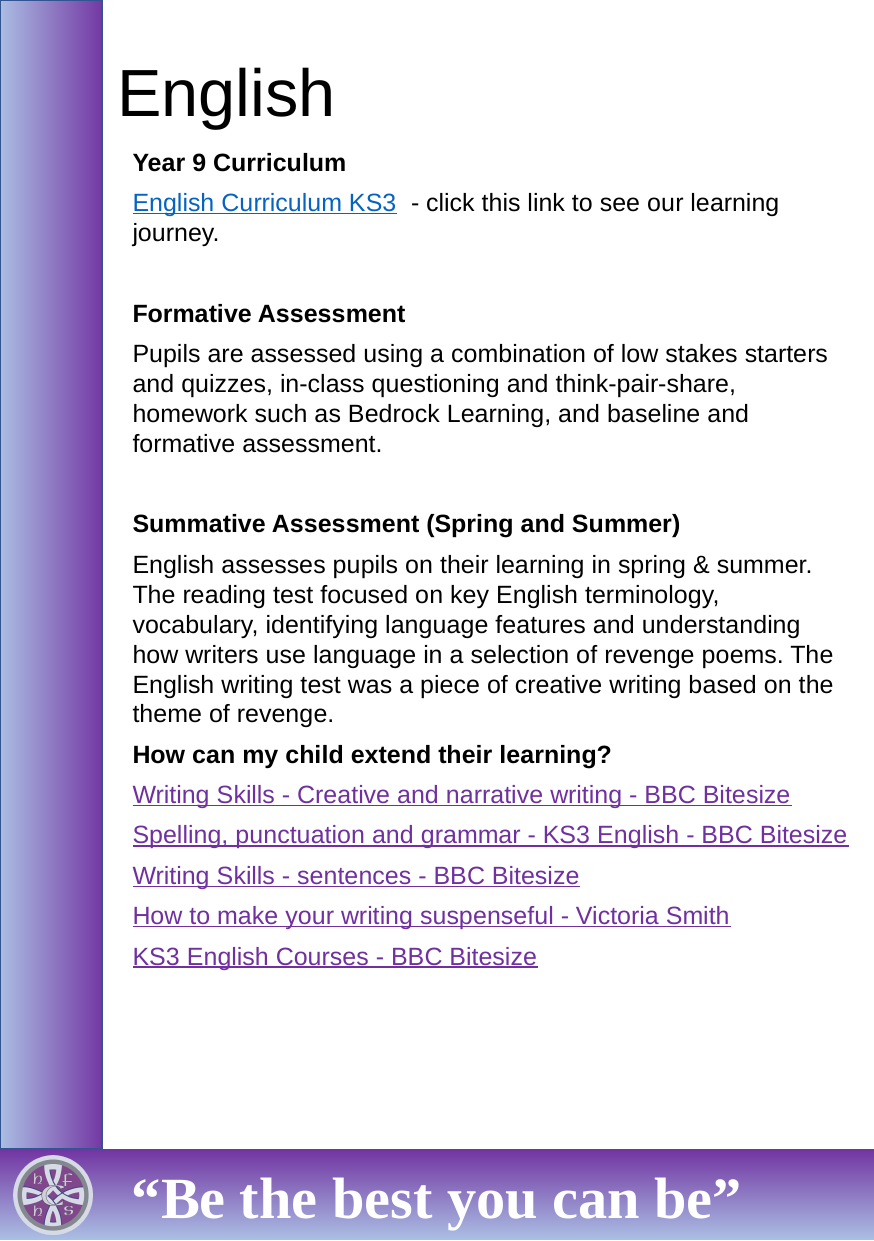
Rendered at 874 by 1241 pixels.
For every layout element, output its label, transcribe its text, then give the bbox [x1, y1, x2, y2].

list Year 9 Curriculum English Curriculum KS3 - click this link to see our learning journey. Formative Assessment Pupils are assessed using a combination of low stakes starters and quizzes, in-class questioning and think-pair-share, homework such as Bedrock Learning, and baseline and formative assessment. Summative Assessment (Spring and Summer) English assesses pupils on their learning in spring & summer. The reading test focused on key English terminology, vocabulary, identifying language features and understanding how writers use language in a selection of revenge poems. The English writing test was a piece of creative writing based on the theme of revenge. How can my child extend their learning? Writing Skills - Creative and narrative writing - BBC Bitesize Spelling, punctuation and grammar - KS3 English - BBC Bitesize Writing Skills - sentences - BBC Bitesize How to make your writing suspenseful - Victoria Smith KS3 English Courses - BBC Bitesize [124, 142, 862, 1183]
picture [13, 1155, 93, 1235]
title English [109, 30, 862, 161]
